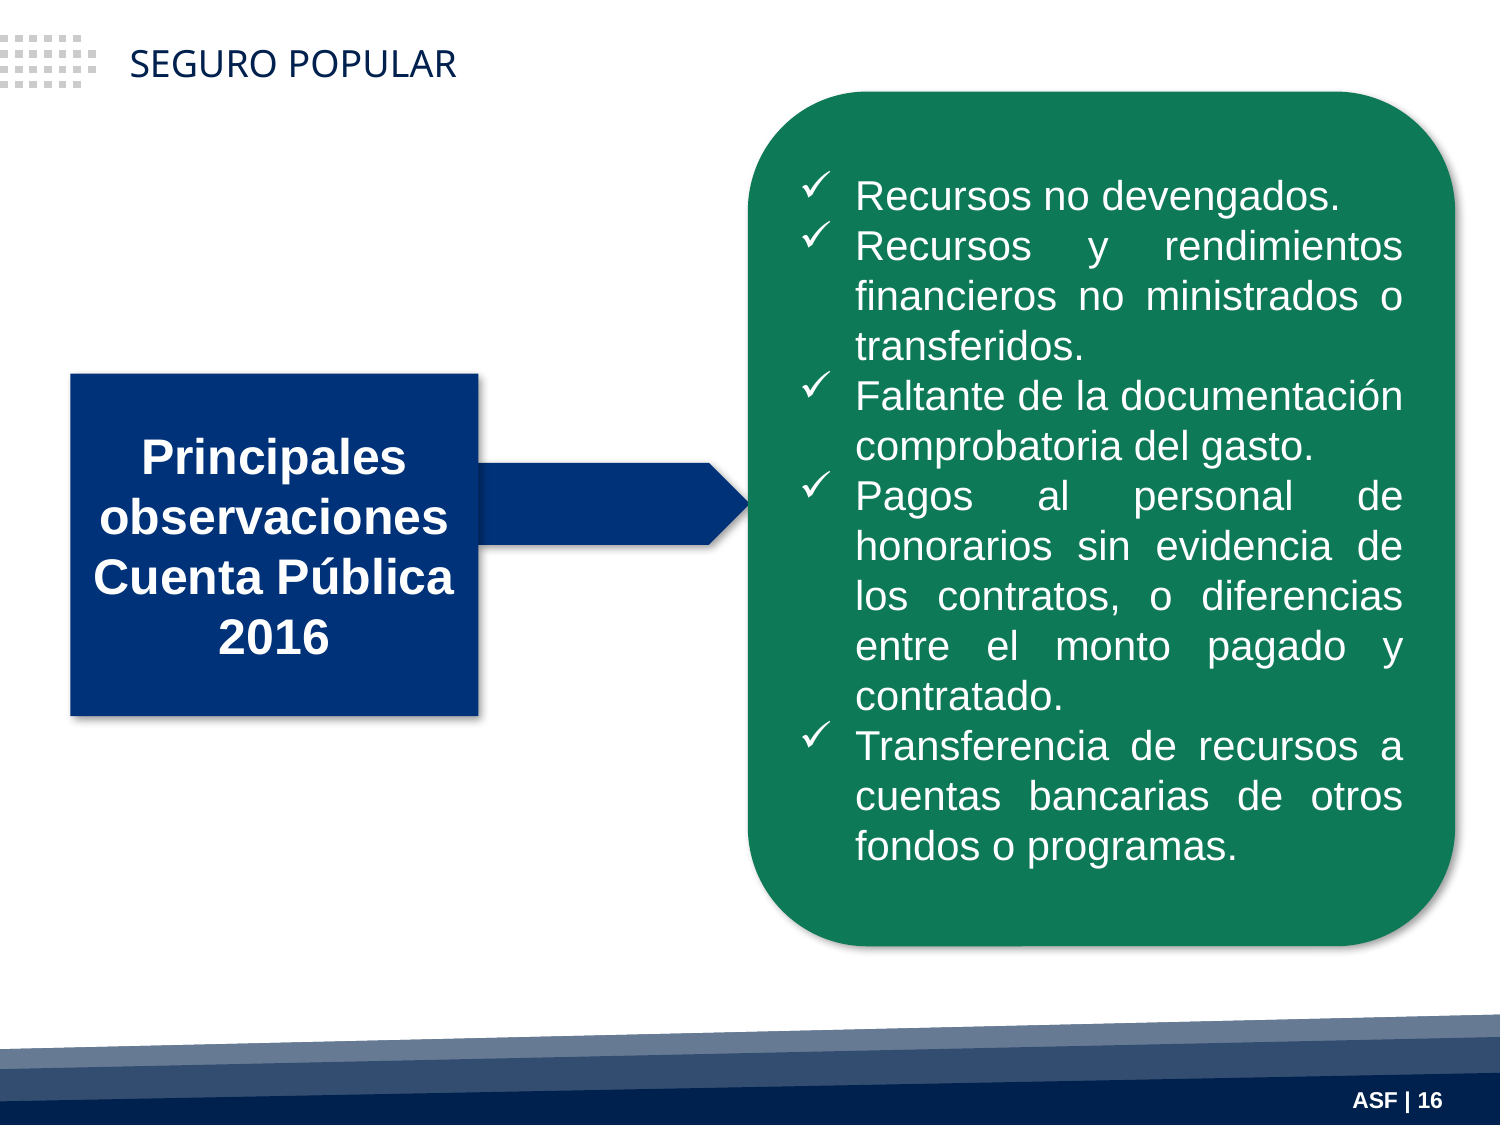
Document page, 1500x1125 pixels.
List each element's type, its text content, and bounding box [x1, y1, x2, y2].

slide_number ASF | 16 [1337, 1078, 1489, 1125]
text_box [490, 460, 746, 547]
text_box SEGURO POPULAR [114, 33, 473, 93]
text_box Recursos no devengados. Recursos y rendimientos financieros no ministrados o transferidos. Faltante de la documentación comprobatoria del gasto. Pagos al personal de honorarios sin evidencia de los contratos, o diferencias entre el monto pagado y contratado. Transferencia de recursos a cuentas bancarias de otros fondos o programas. [747, 91, 1456, 947]
text_box Principales observaciones Cuenta Pública 2016 [68, 371, 480, 718]
